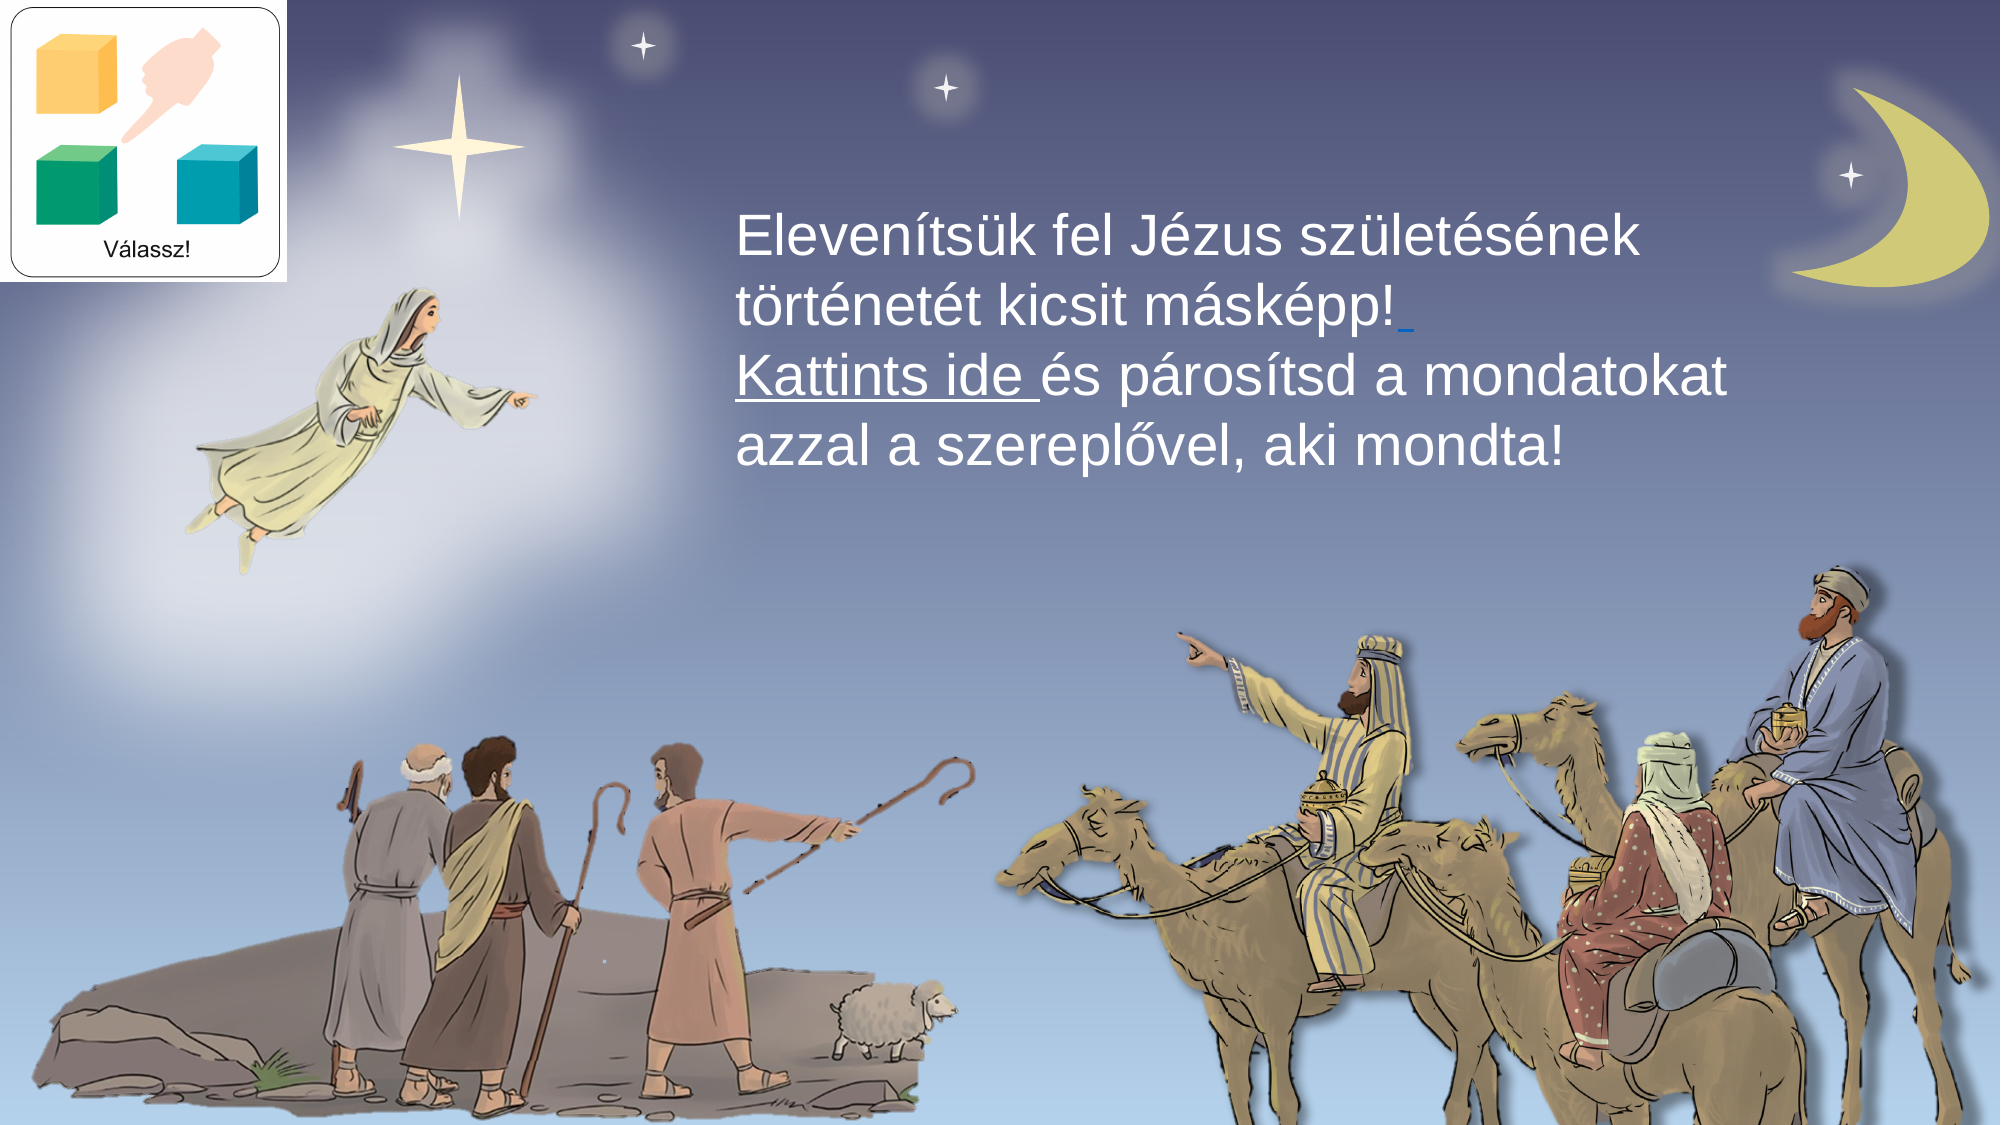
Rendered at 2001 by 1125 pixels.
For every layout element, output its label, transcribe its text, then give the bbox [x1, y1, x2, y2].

text_box Elevenítsük fel Jézus születésének történetét kicsit másképp! Kattints ide és párosítsd a mondatokat azzal a szereplővel, aki mondta! [720, 189, 1755, 485]
text_box [1790, 86, 1991, 289]
text_box [457, 73, 462, 81]
text_box [630, 31, 657, 58]
picture [3, 555, 1986, 1125]
picture [0, 0, 554, 592]
text_box [933, 73, 959, 103]
text_box [1838, 160, 1864, 190]
